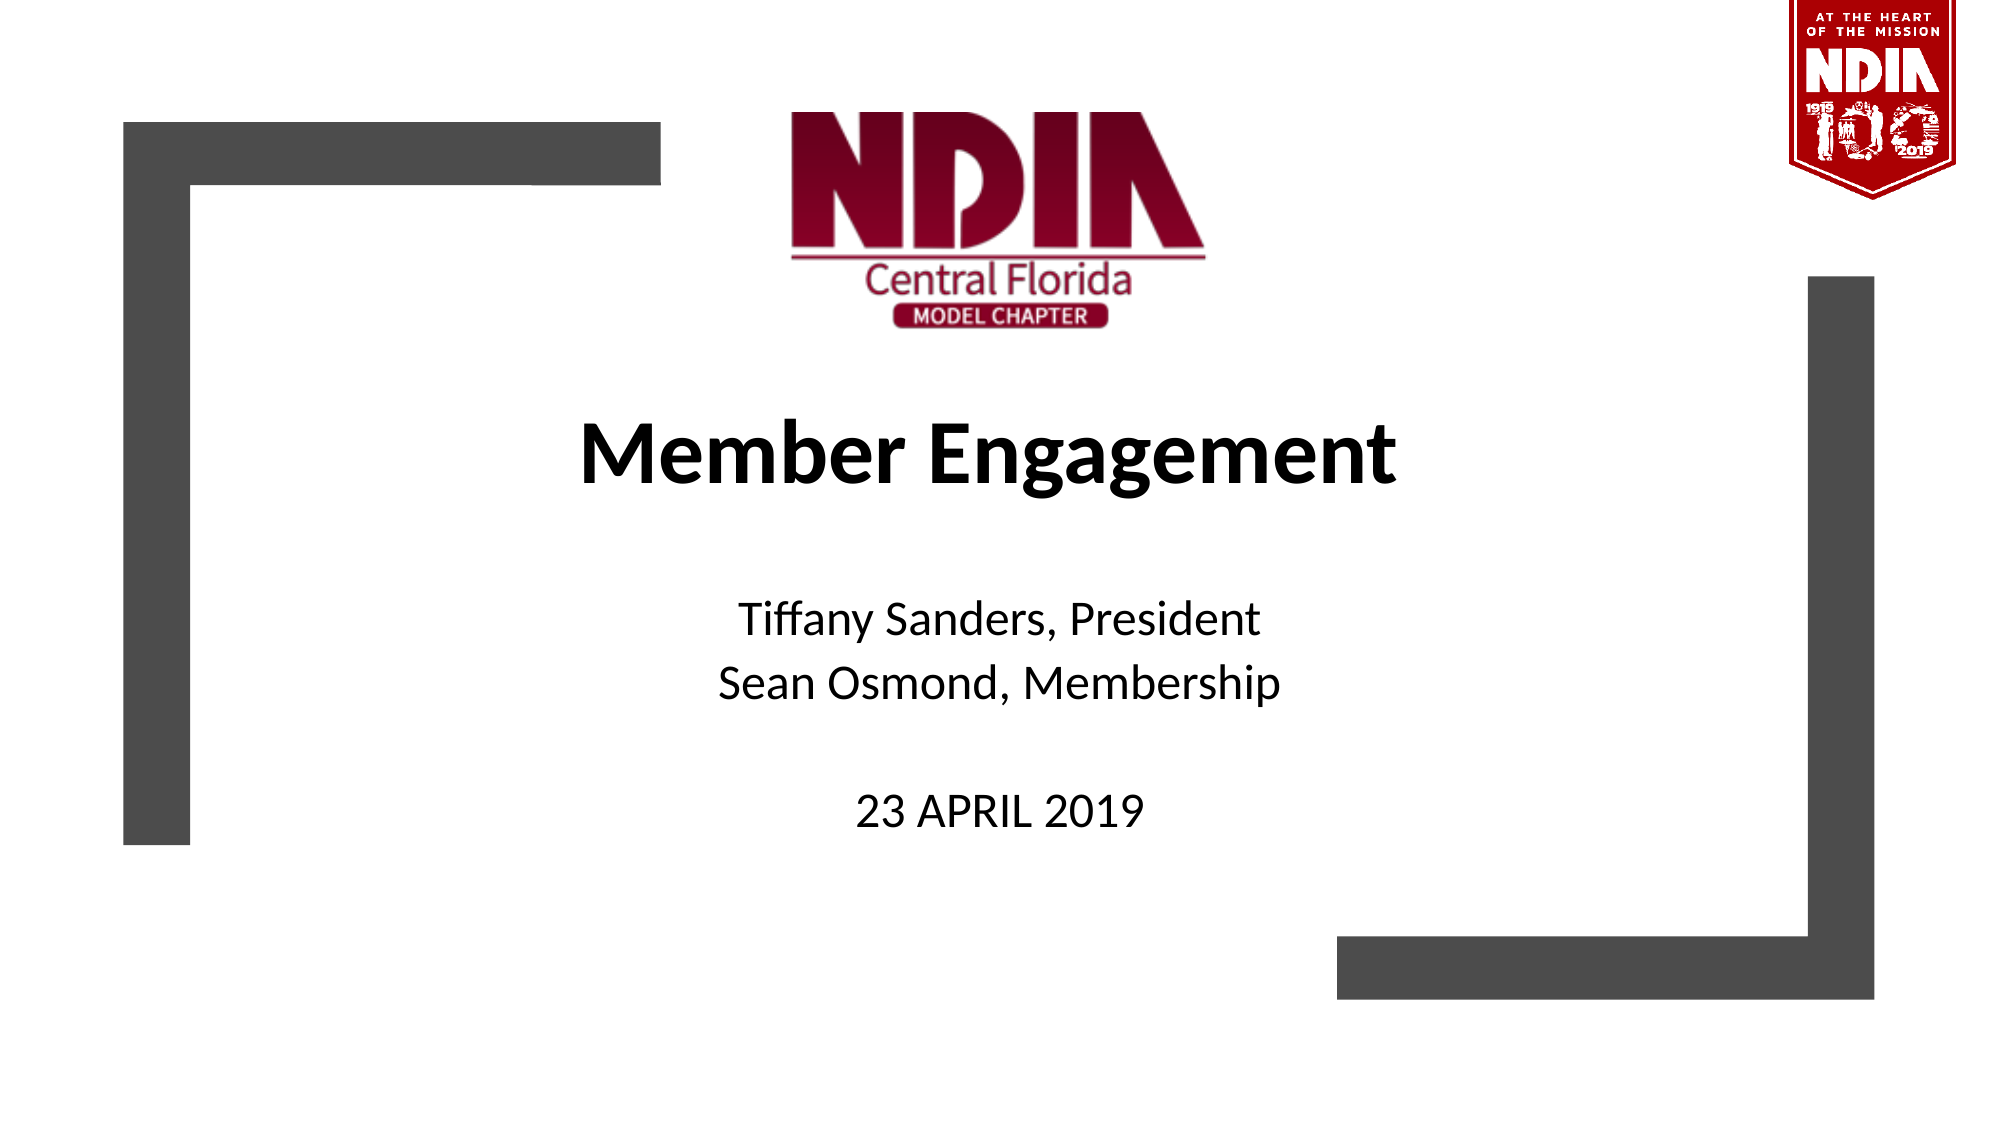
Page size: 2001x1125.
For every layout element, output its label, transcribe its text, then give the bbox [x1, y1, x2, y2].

title Member Engagement [250, 345, 1748, 514]
text_box [1337, 276, 1875, 1000]
picture [790, 112, 1208, 334]
picture [1789, 0, 1956, 200]
text_box [123, 122, 661, 846]
subtitle Tiffany Sanders, President Sean Osmond, Membership 23 APRIL 2019 [187, 514, 1807, 915]
